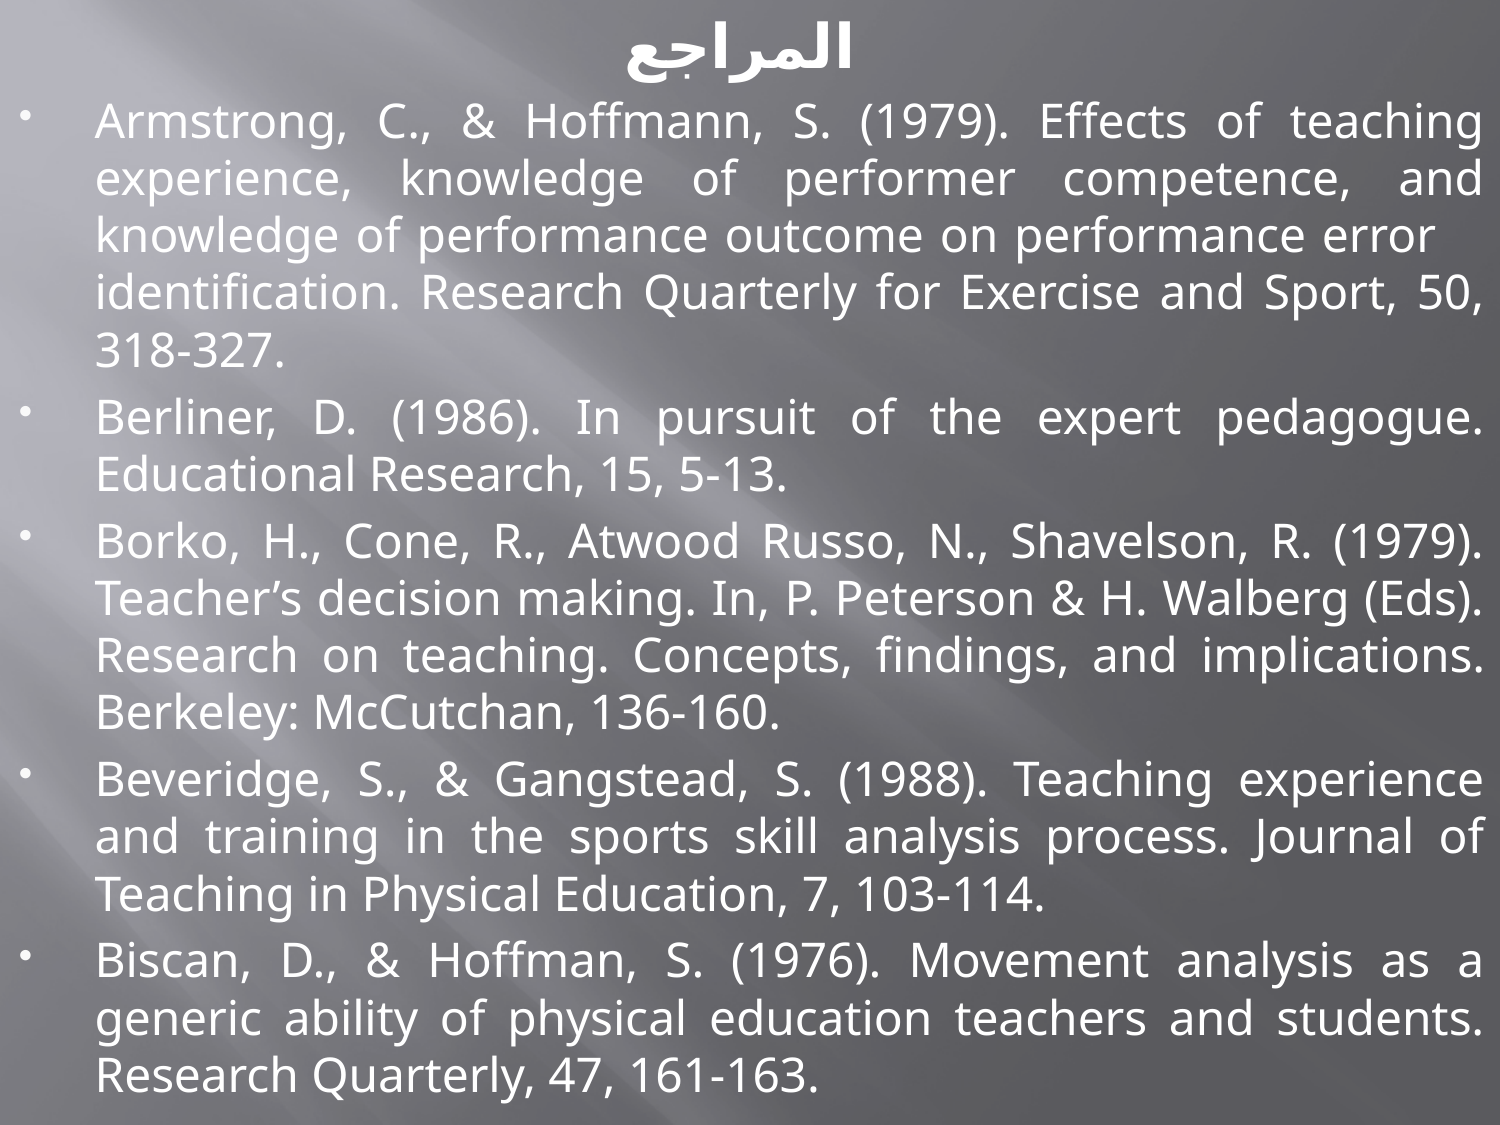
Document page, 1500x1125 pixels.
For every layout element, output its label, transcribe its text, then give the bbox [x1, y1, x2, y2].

list المراجع Armstrong, C., & Hoffmann, S. (1979). Effects of teaching experience, knowledge of performer competence, and knowledge of performance outcome on performance error identification. Research Quarterly for Exercise and Sport, 50, 318-327. Berliner, D. (1986). In pursuit of the expert pedagogue. Educational Research, 15, 5-13. Borko, H., Cone, R., Atwood Russo, N., Shavelson, R. (1979). Teacher’s decision making. In, P. Peterson & H. Walberg (Eds). Research on teaching. Concepts, findings, and implications. Berkeley: McCutchan, 136-160. Beveridge, S., & Gangstead, S. (1988). Teaching experience and training in the sports skill analysis process. Journal of Teaching in Physical Education, 7, 103-114. Biscan, D., & Hoffman, S. (1976). Movement analysis as a generic ability of physical education teachers and students. Research Quarterly, 47, 161-163. [0, 0, 1500, 1125]
